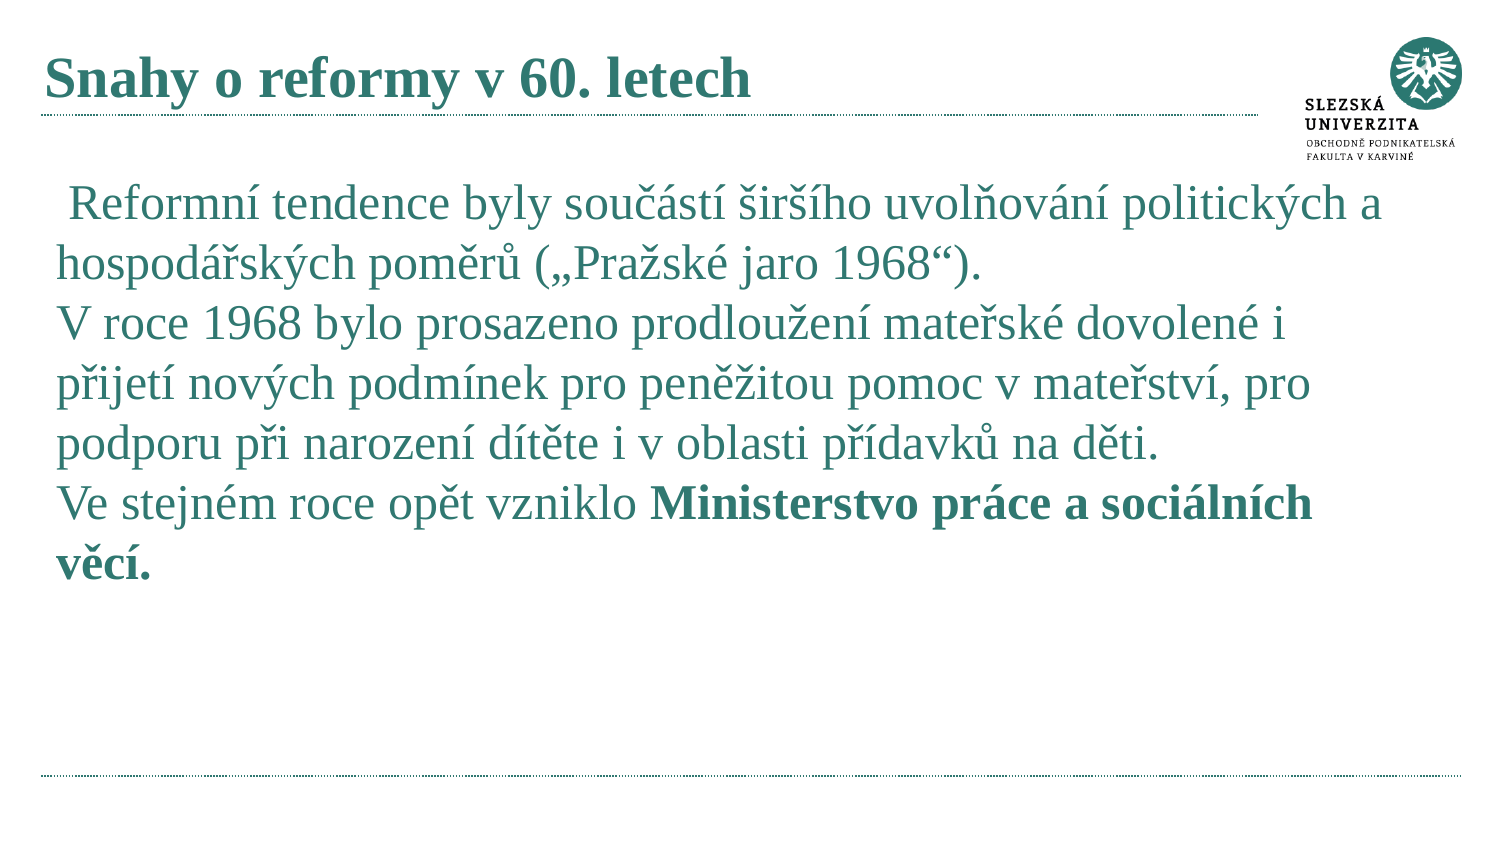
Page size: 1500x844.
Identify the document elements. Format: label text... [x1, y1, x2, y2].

list Reformní tendence byly součástí širšího uvolňování politických a hospodářských poměrů („Pražské jaro 1968“). V roce 1968 bylo prosazeno prodloužení mateřské dovolené i přijetí nových podmínek pro peněžitou pomoc v mateřství, pro podporu při narození dítěte i v oblasti přídavků na děti. Ve stejném roce opět vzniklo Ministerstvo práce a sociálních věcí. [41, 161, 1400, 741]
title Snahy o reformy v 60. letech [29, 32, 1282, 116]
picture [1305, 37, 1462, 160]
